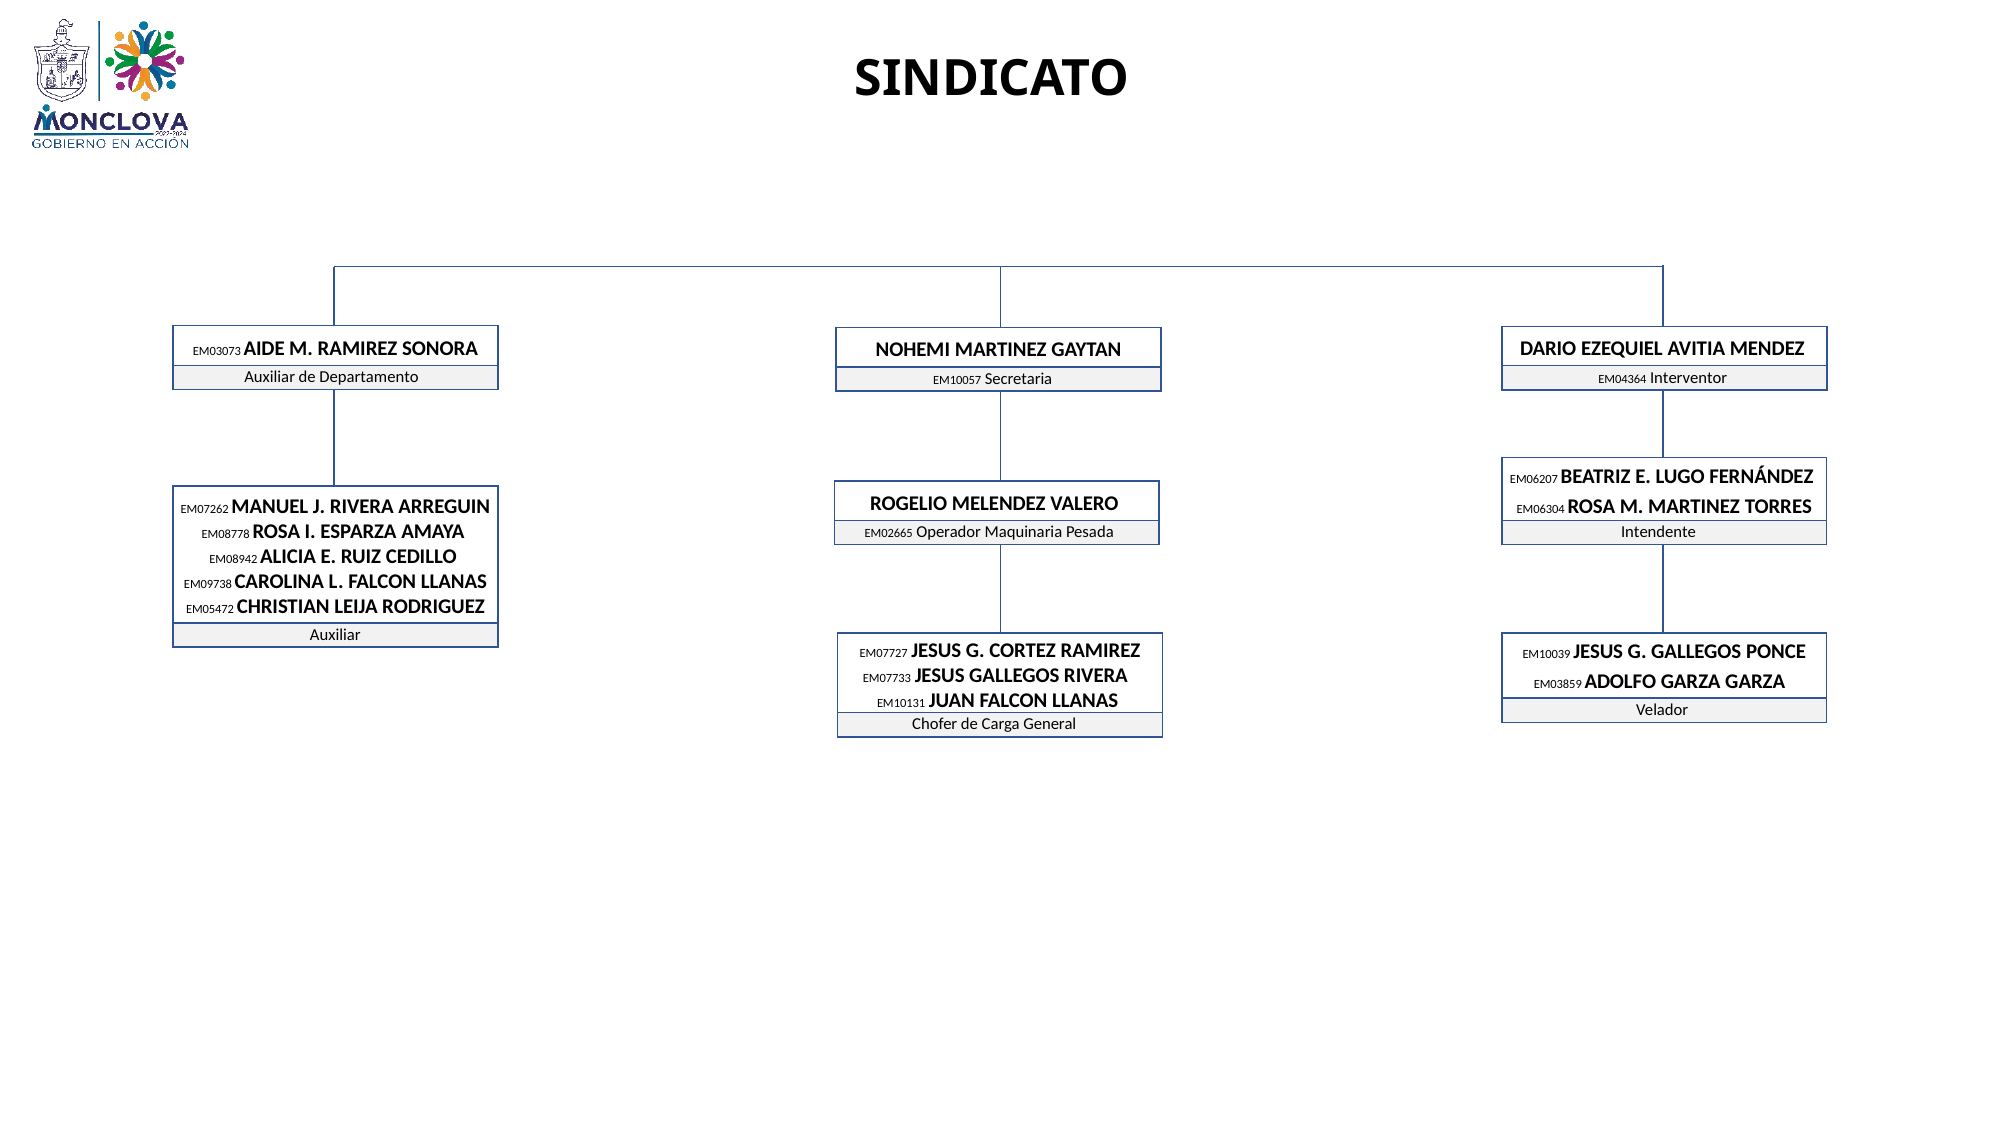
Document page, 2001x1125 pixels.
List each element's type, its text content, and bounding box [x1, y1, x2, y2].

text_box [1501, 632, 1827, 723]
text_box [1502, 326, 1828, 391]
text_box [1501, 457, 1827, 545]
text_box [172, 325, 498, 390]
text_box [834, 480, 1160, 545]
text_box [837, 633, 1163, 737]
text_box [836, 327, 1161, 392]
text_box SINDICATO [14, 5, 1983, 146]
picture [31, 19, 188, 148]
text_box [172, 485, 498, 648]
